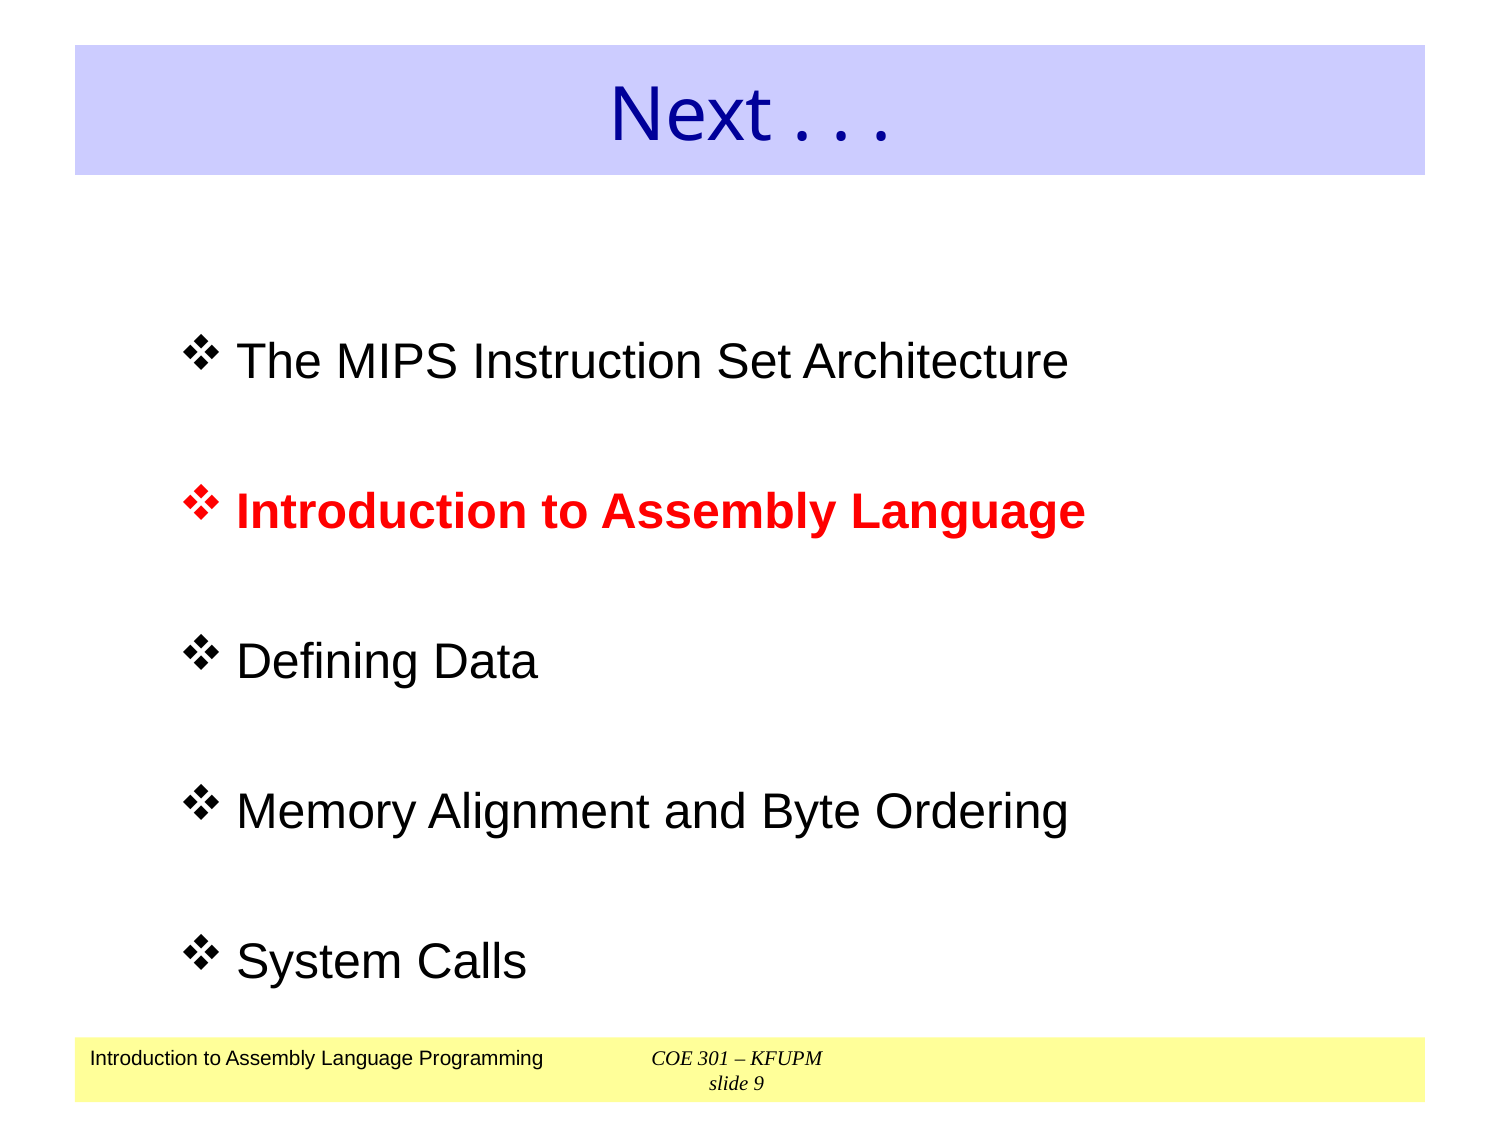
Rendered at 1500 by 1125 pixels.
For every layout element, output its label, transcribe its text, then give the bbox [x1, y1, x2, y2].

title Next . . . [75, 45, 1425, 175]
list The MIPS Instruction Set Architecture Introduction to Assembly Language Defining Data Memory Alignment and Byte Ordering System Calls [164, 231, 1308, 982]
